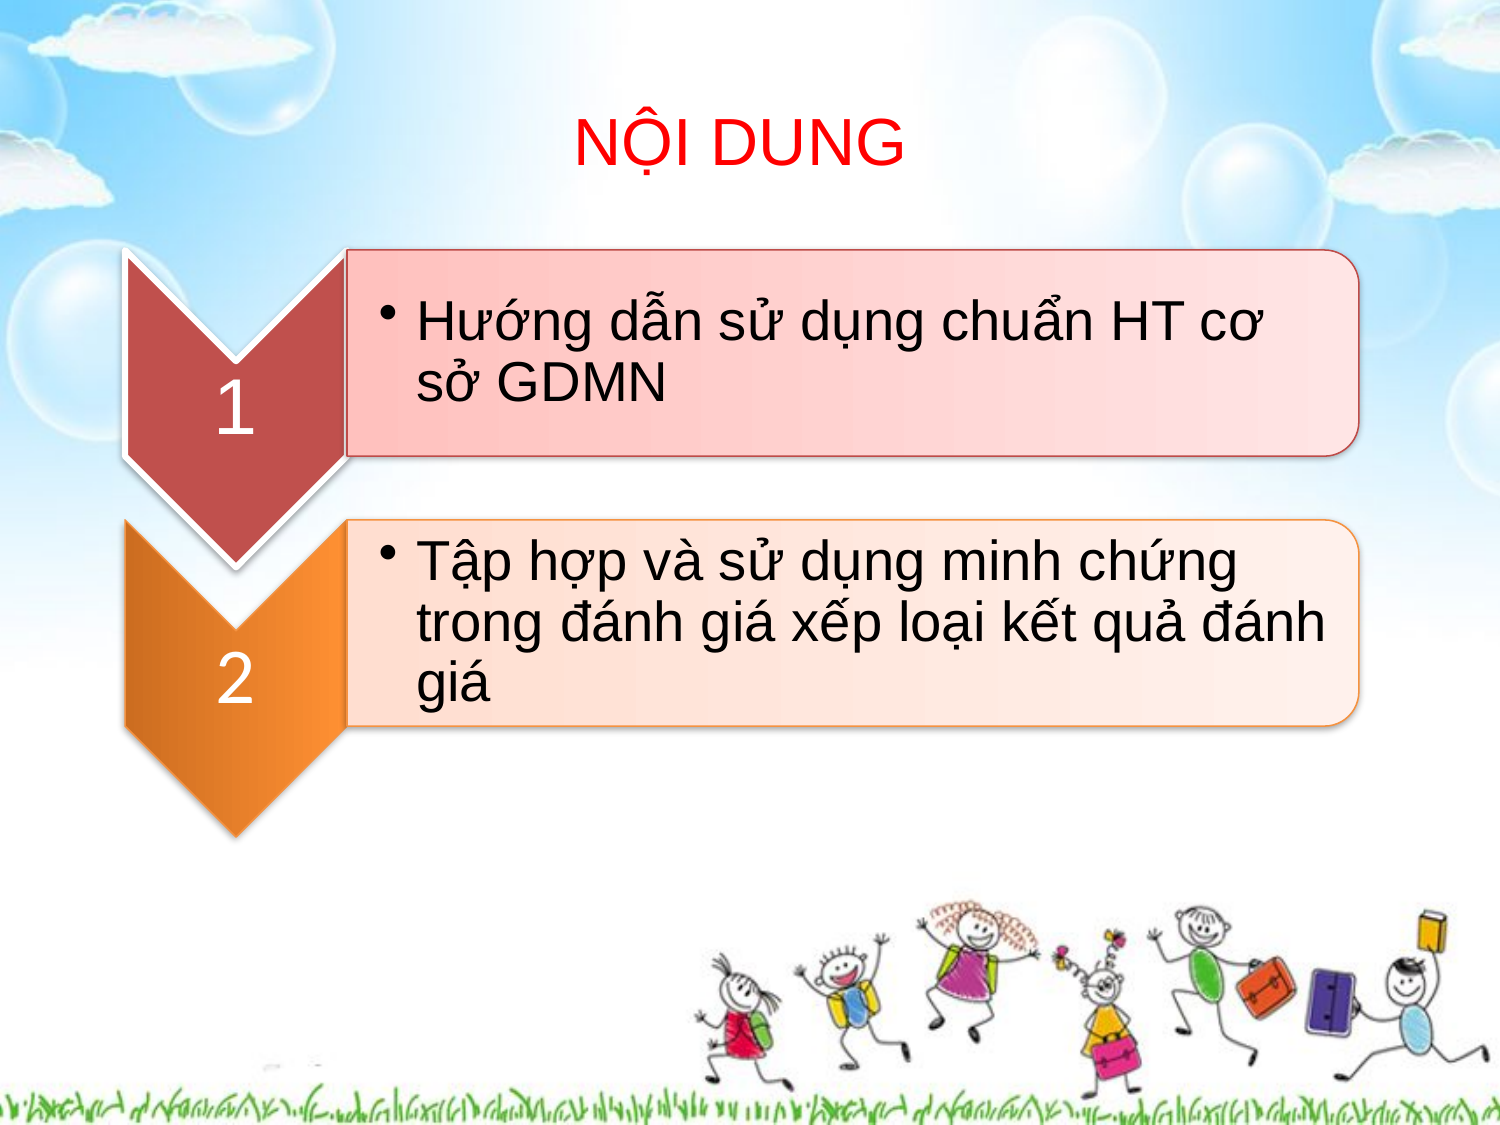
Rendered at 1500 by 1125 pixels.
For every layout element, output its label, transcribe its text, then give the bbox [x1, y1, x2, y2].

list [124, 249, 1360, 838]
picture [0, 0, 1500, 1125]
title NỘI DUNG [75, 45, 1425, 233]
